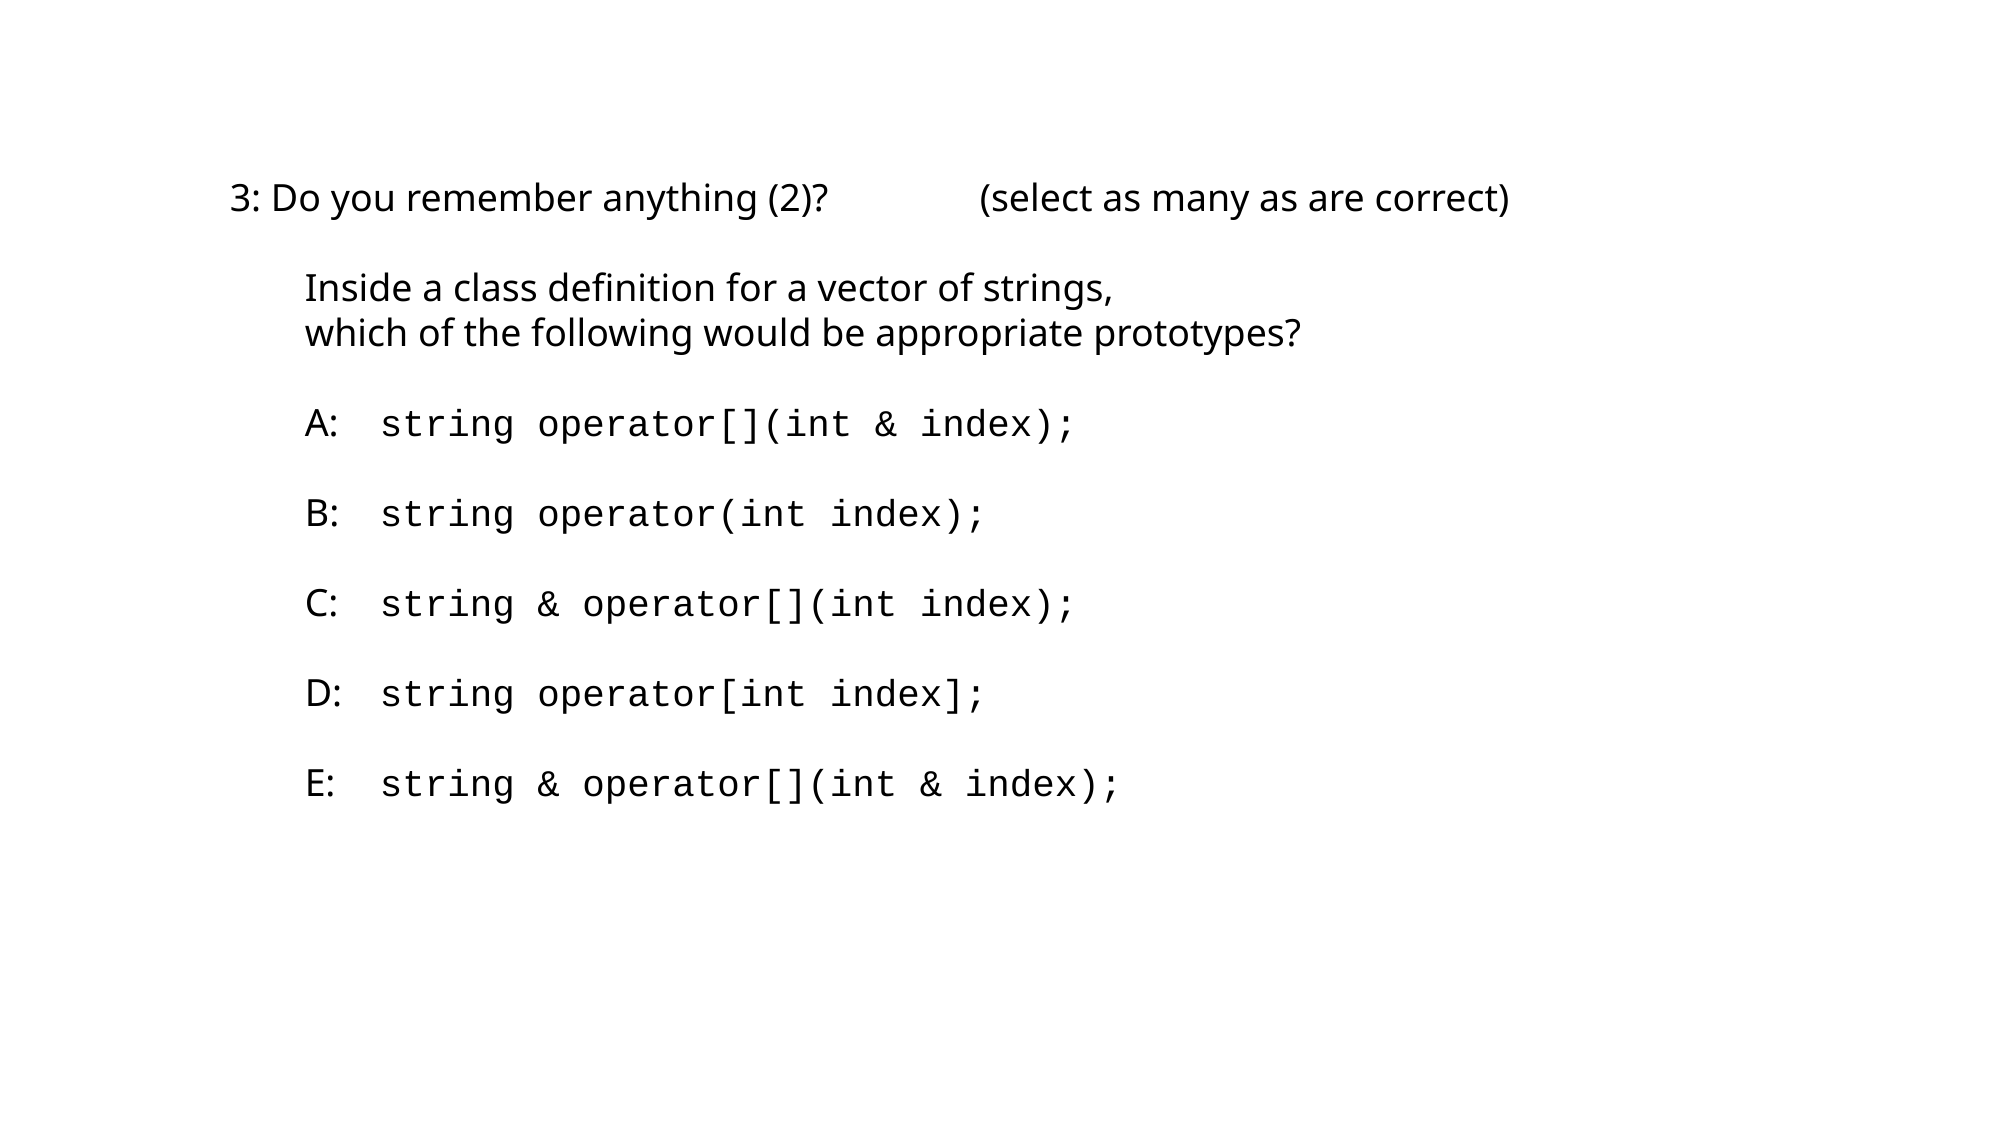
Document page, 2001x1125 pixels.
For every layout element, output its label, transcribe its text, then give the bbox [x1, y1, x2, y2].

text_box 3: Do you remember anything (2)? (select as many as are correct) Inside a class definition for a vector of strings, which of the following would be appropriate prototypes? A: string operator[](int & index); B: string operator(int index); C: string & operator[](int index); D: string operator[int index]; E: string & operator[](int & index); [215, 166, 1751, 856]
